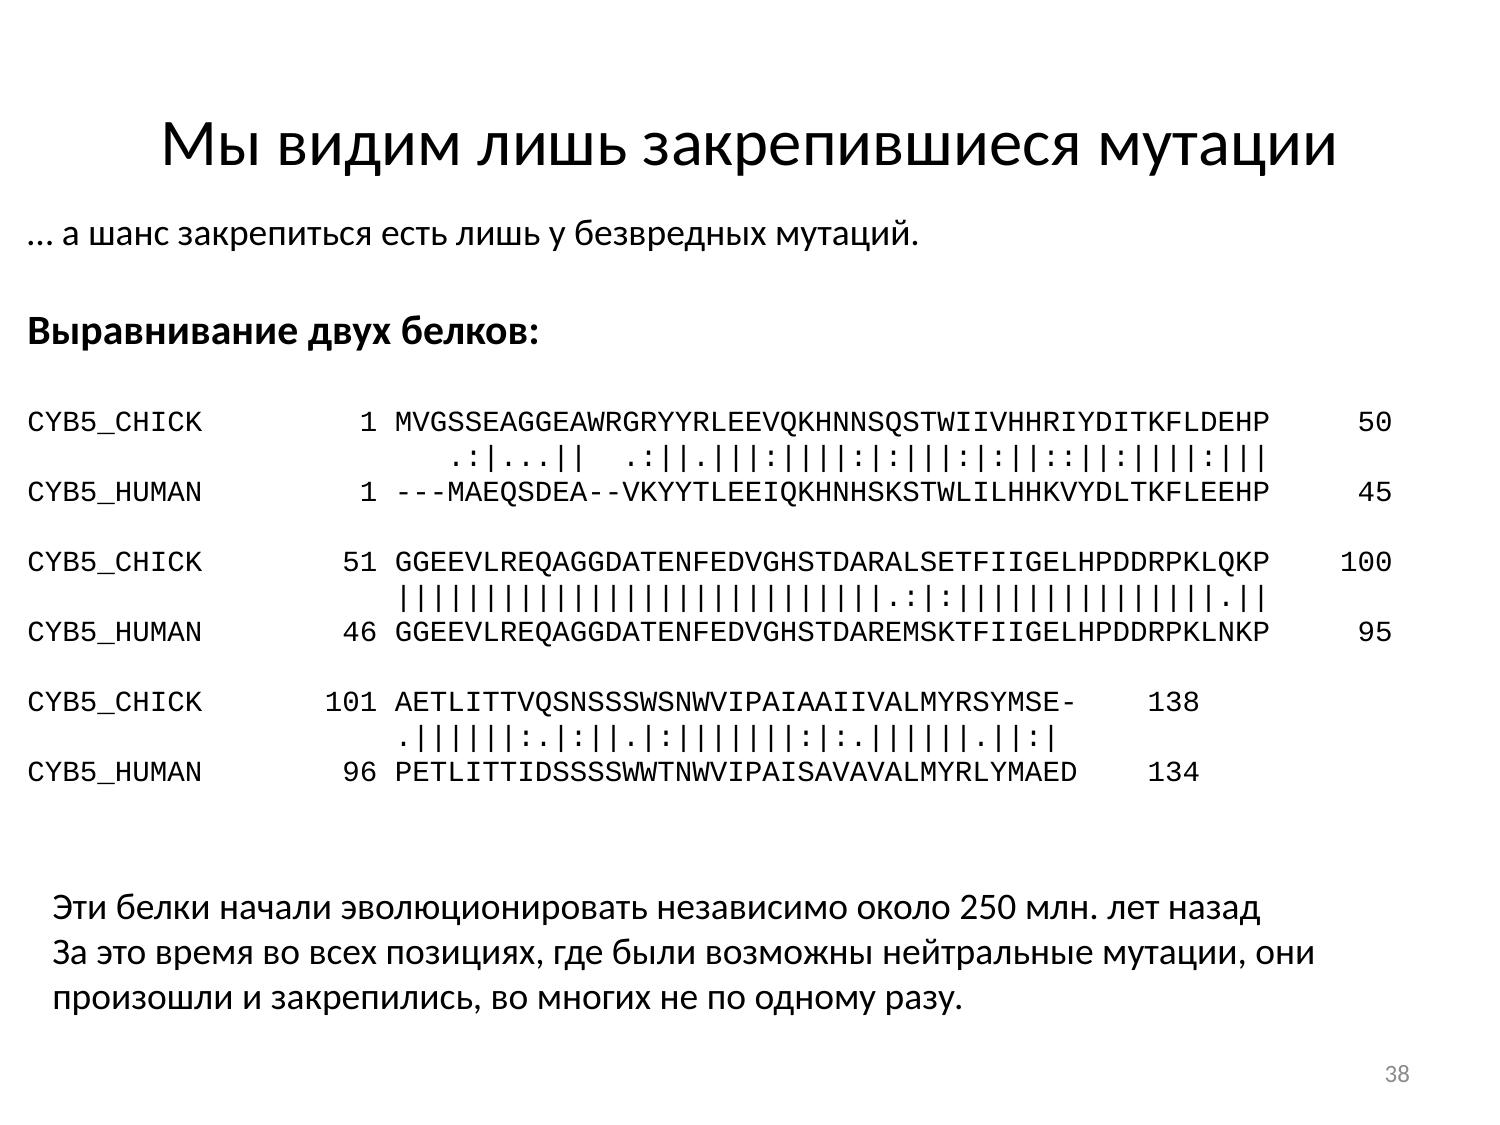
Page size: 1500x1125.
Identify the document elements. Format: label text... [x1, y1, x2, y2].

title Мы видим лишь закрепившиеся мутации [75, 45, 1425, 200]
text_box Эти белки начали эволюционировать независимо около 250 млн. лет назад За это время во всех позициях, где были возможны нейтральные мутации, они произошли и закрепились, во многих не по одному разу. [37, 874, 1425, 1025]
slide_number 38 [1074, 1042, 1425, 1103]
text_box … а шанс закрепиться есть лишь у безвредных мутаций. Выравнивание двух белков: CYB5_CHICK 1 MVGSSEAGGEAWRGRYYRLEEVQKHNNSQSTWIIVHHRIYDITKFLDEHP 50 .:|...|| .:||.|||:||||:|:|||:|:||::||:||||:||| CYB5_HUMAN 1 ---MAEQSDEA--VKYYTLEEIQKHNHSKSTWLILHHKVYDLTKFLEEHP 45 CYB5_CHICK 51 GGEEVLREQAGGDATENFEDVGHSTDARALSETFIIGELHPDDRPKLQKP 100 ||||||||||||||||||||||||||||.:|:|||||||||||||||.|| CYB5_HUMAN 46 GGEEVLREQAGGDATENFEDVGHSTDAREMSKTFIIGELHPDDRPKLNKP 95 CYB5_CHICK 101 AETLITTVQSNSSSWSNWVIPAIAAIIVALMYRSYMSE- 138 .||||||:.|:||.|:|||||||:|:.||||||.||:| CYB5_HUMAN 96 PETLITTIDSSSSWWTNWVIPAISAVAVALMYRLYMAED 134 [12, 200, 1488, 795]
